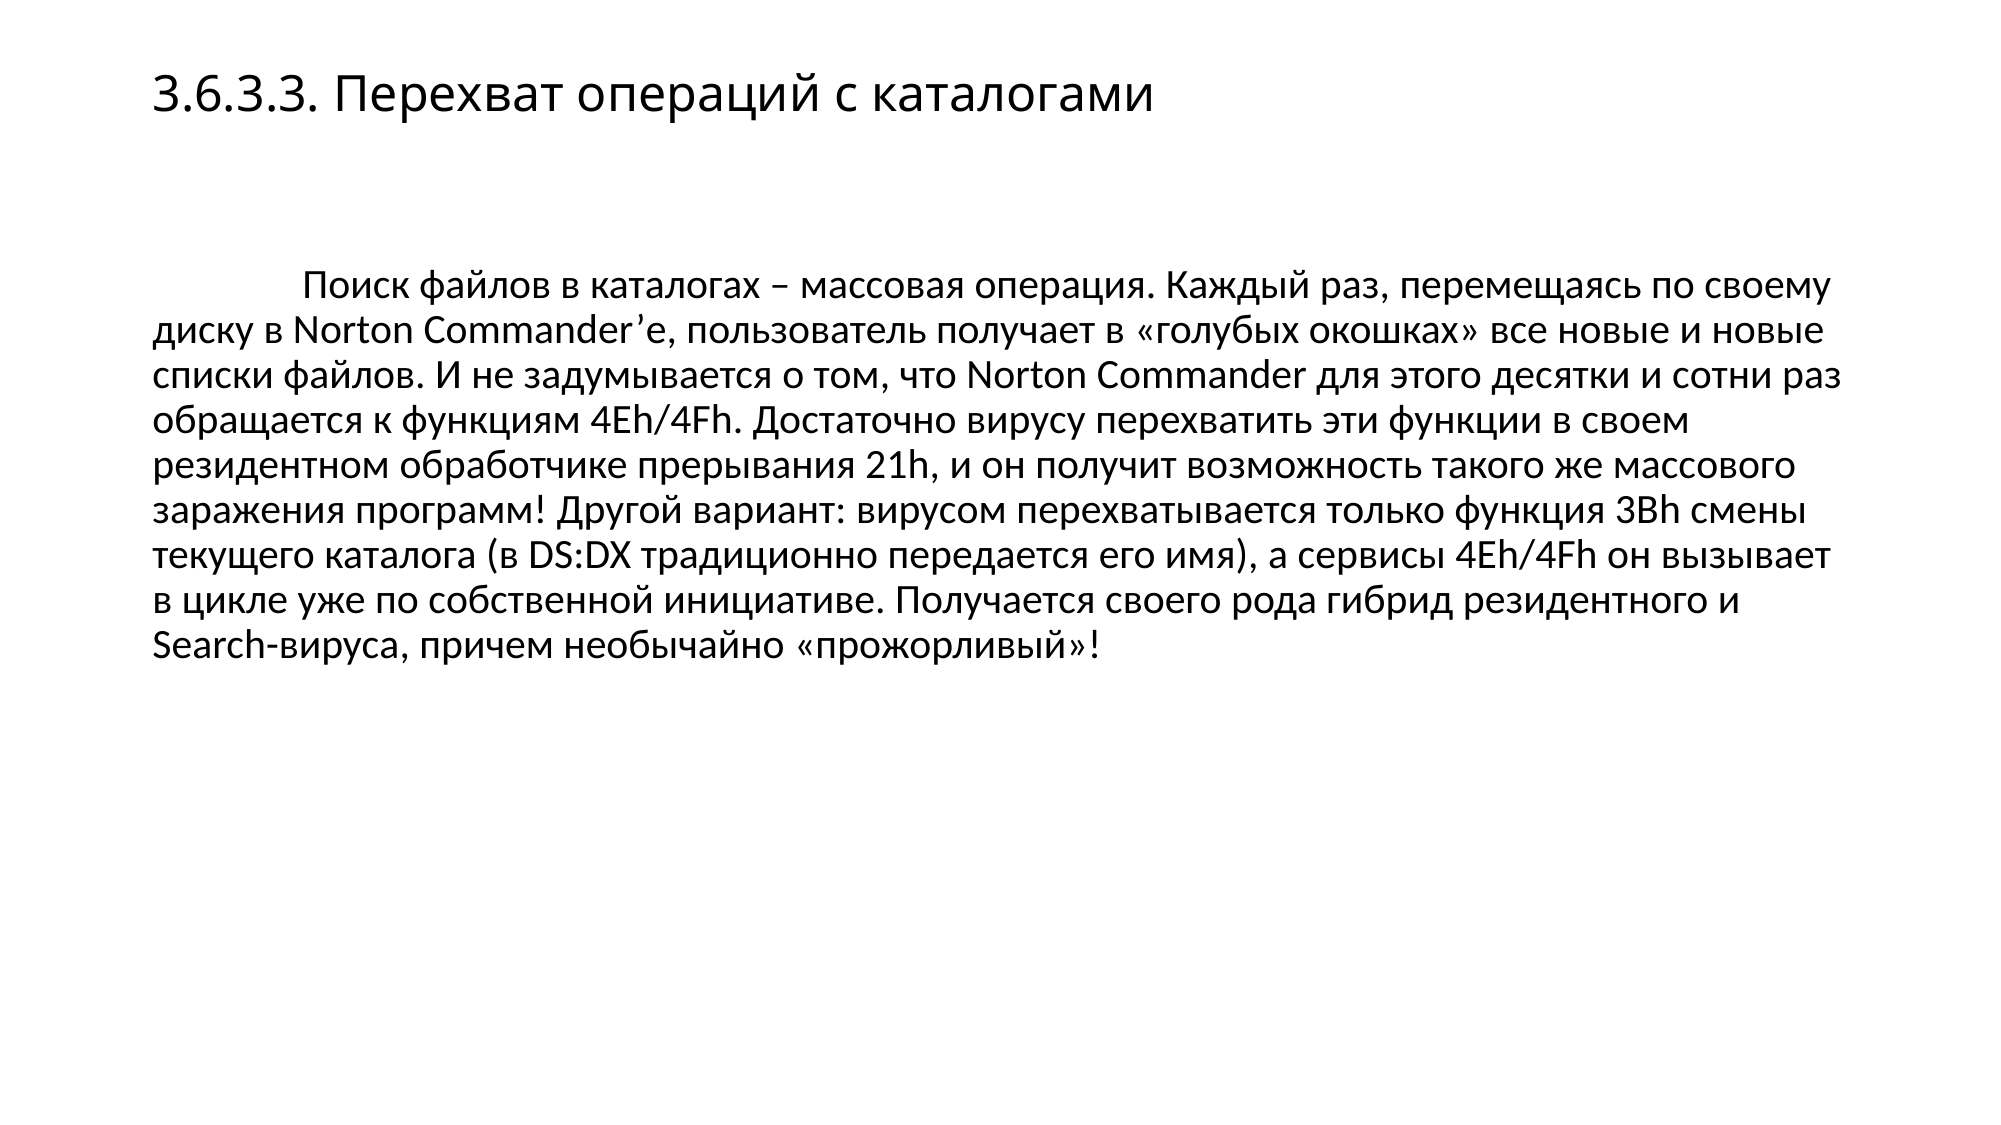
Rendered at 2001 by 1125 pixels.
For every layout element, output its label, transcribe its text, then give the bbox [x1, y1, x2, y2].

list Поиск файлов в каталогах – массовая операция. Каждый раз, перемещаясь по своему диску в Norton Commander’е, пользователь получает в «голубых окошках» все новые и новые списки файлов. И не задумывается о том, что Norton Commander для этого десятки и сотни раз обращается к функциям 4Eh/4Fh. Достаточно вирусу перехватить эти функции в своем резидентном обработчике прерывания 21h, и он получит возможность такого же массового заражения программ! Другой вариант: вирусом перехватывается только функция 3Bh смены текущего каталога (в DS:DX традиционно передается его имя), а сервисы 4Eh/4Fh он вызывает в цикле уже по собственной инициативе. Получается своего рода гибрид резидентного и Search-вируса, причем необычайно «прожорливый»! [137, 254, 1863, 969]
title 3.6.3.3. Перехват операций с каталогами [137, 32, 1863, 158]
